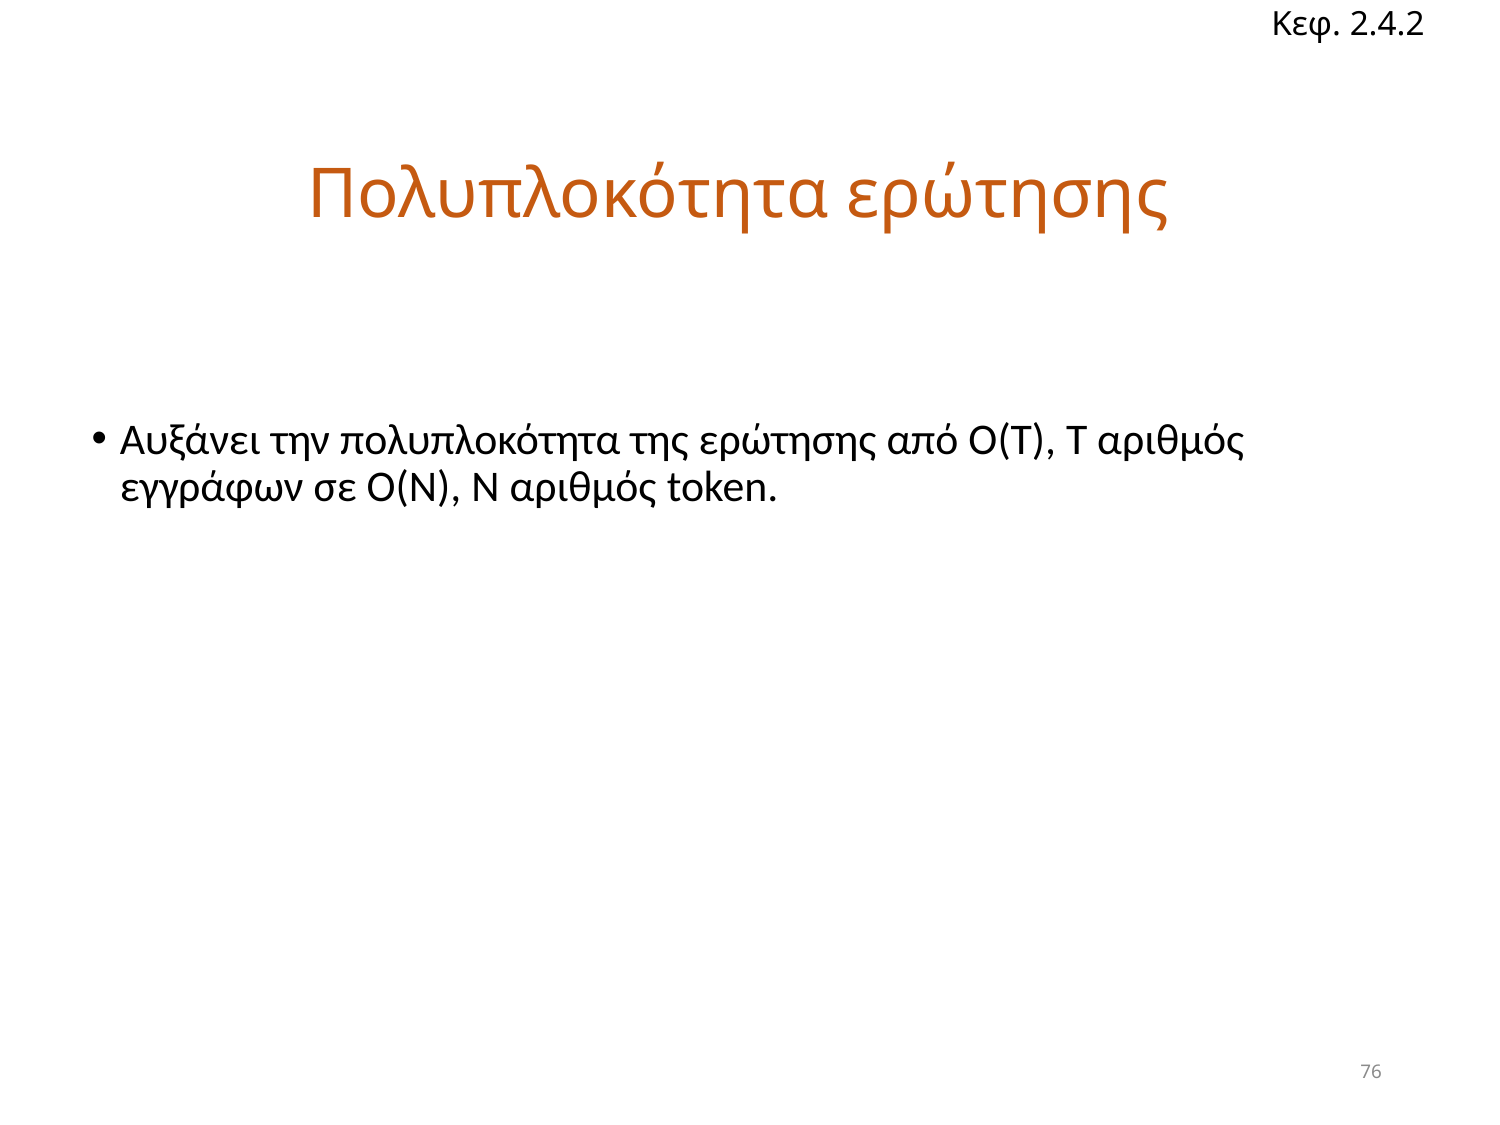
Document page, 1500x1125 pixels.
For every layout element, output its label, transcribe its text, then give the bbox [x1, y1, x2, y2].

slide_number 76 [1059, 1042, 1397, 1103]
list Αυξάνει την πολυπλοκότητα της ερώτησης από Ο(Τ), Τ αριθμός εγγράφων σε Ο(Ν), Ν αριθμός token. [76, 408, 1414, 709]
text_box Κεφ. 2.4.2 [1256, 0, 1440, 50]
title Πολυπλοκότητα ερώτησης [63, 101, 1414, 290]
